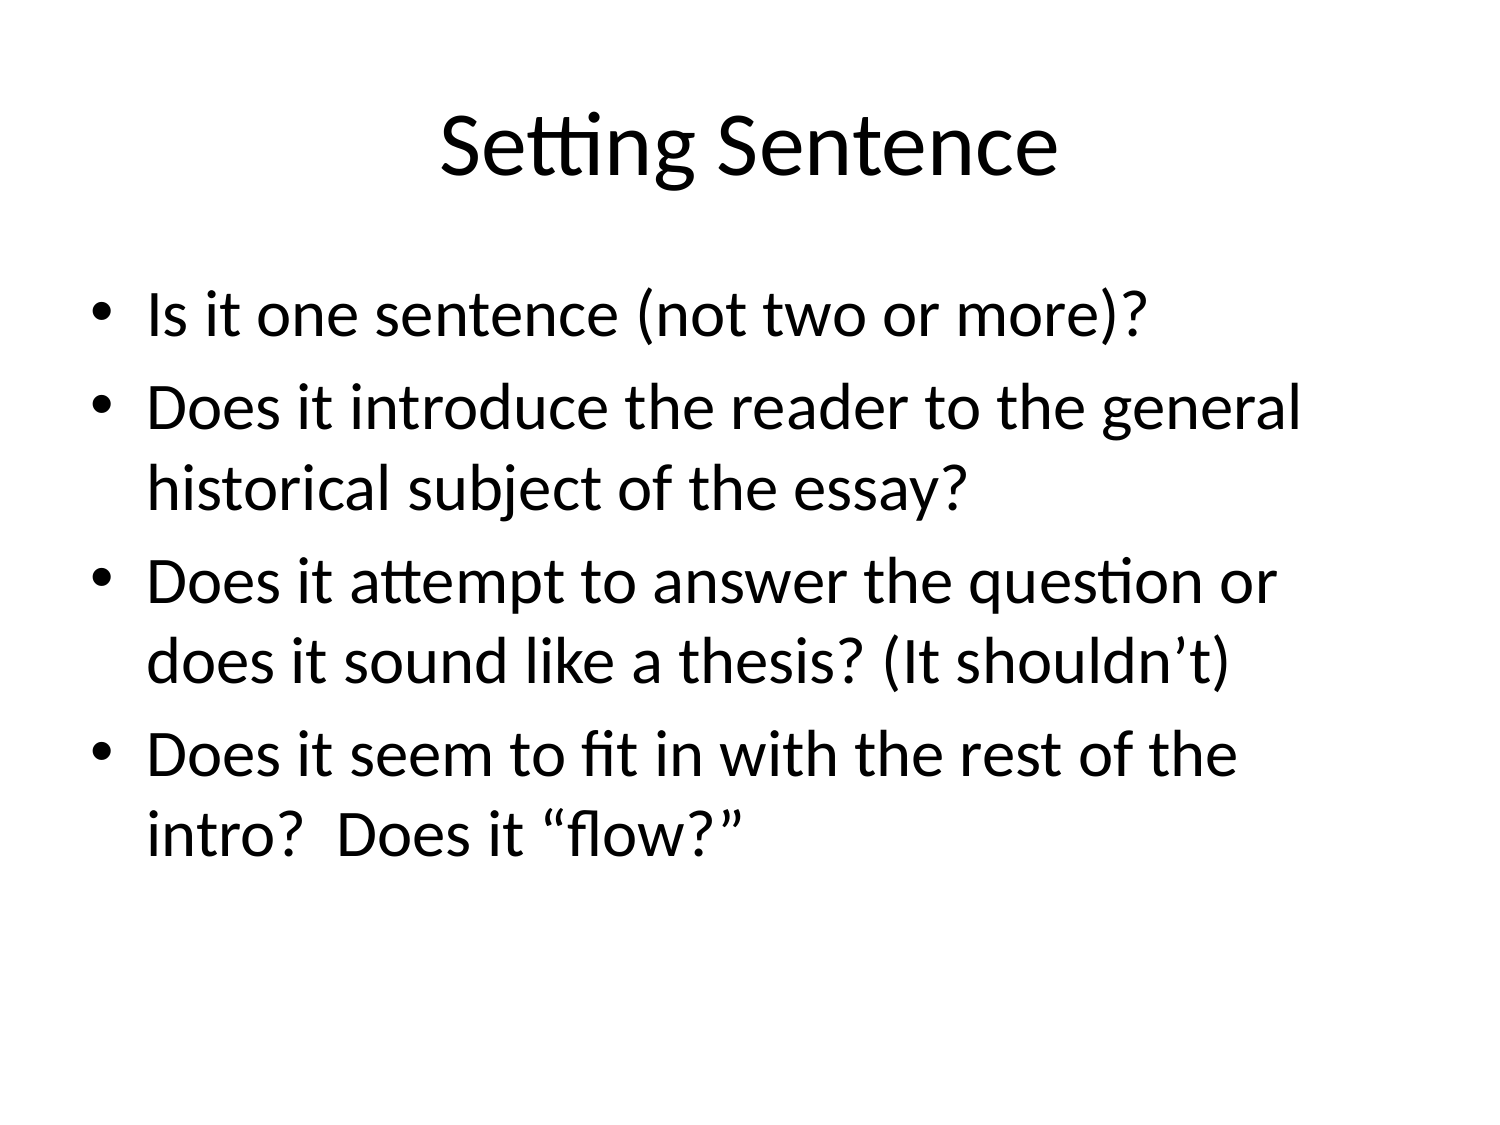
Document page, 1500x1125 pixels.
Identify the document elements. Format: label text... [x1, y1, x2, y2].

list Is it one sentence (not two or more)? Does it introduce the reader to the general historical subject of the essay? Does it attempt to answer the question or does it sound like a thesis? (It shouldn’t) Does it seem to fit in with the rest of the intro? Does it “flow?” [75, 262, 1425, 1005]
title Setting Sentence [75, 45, 1425, 233]
